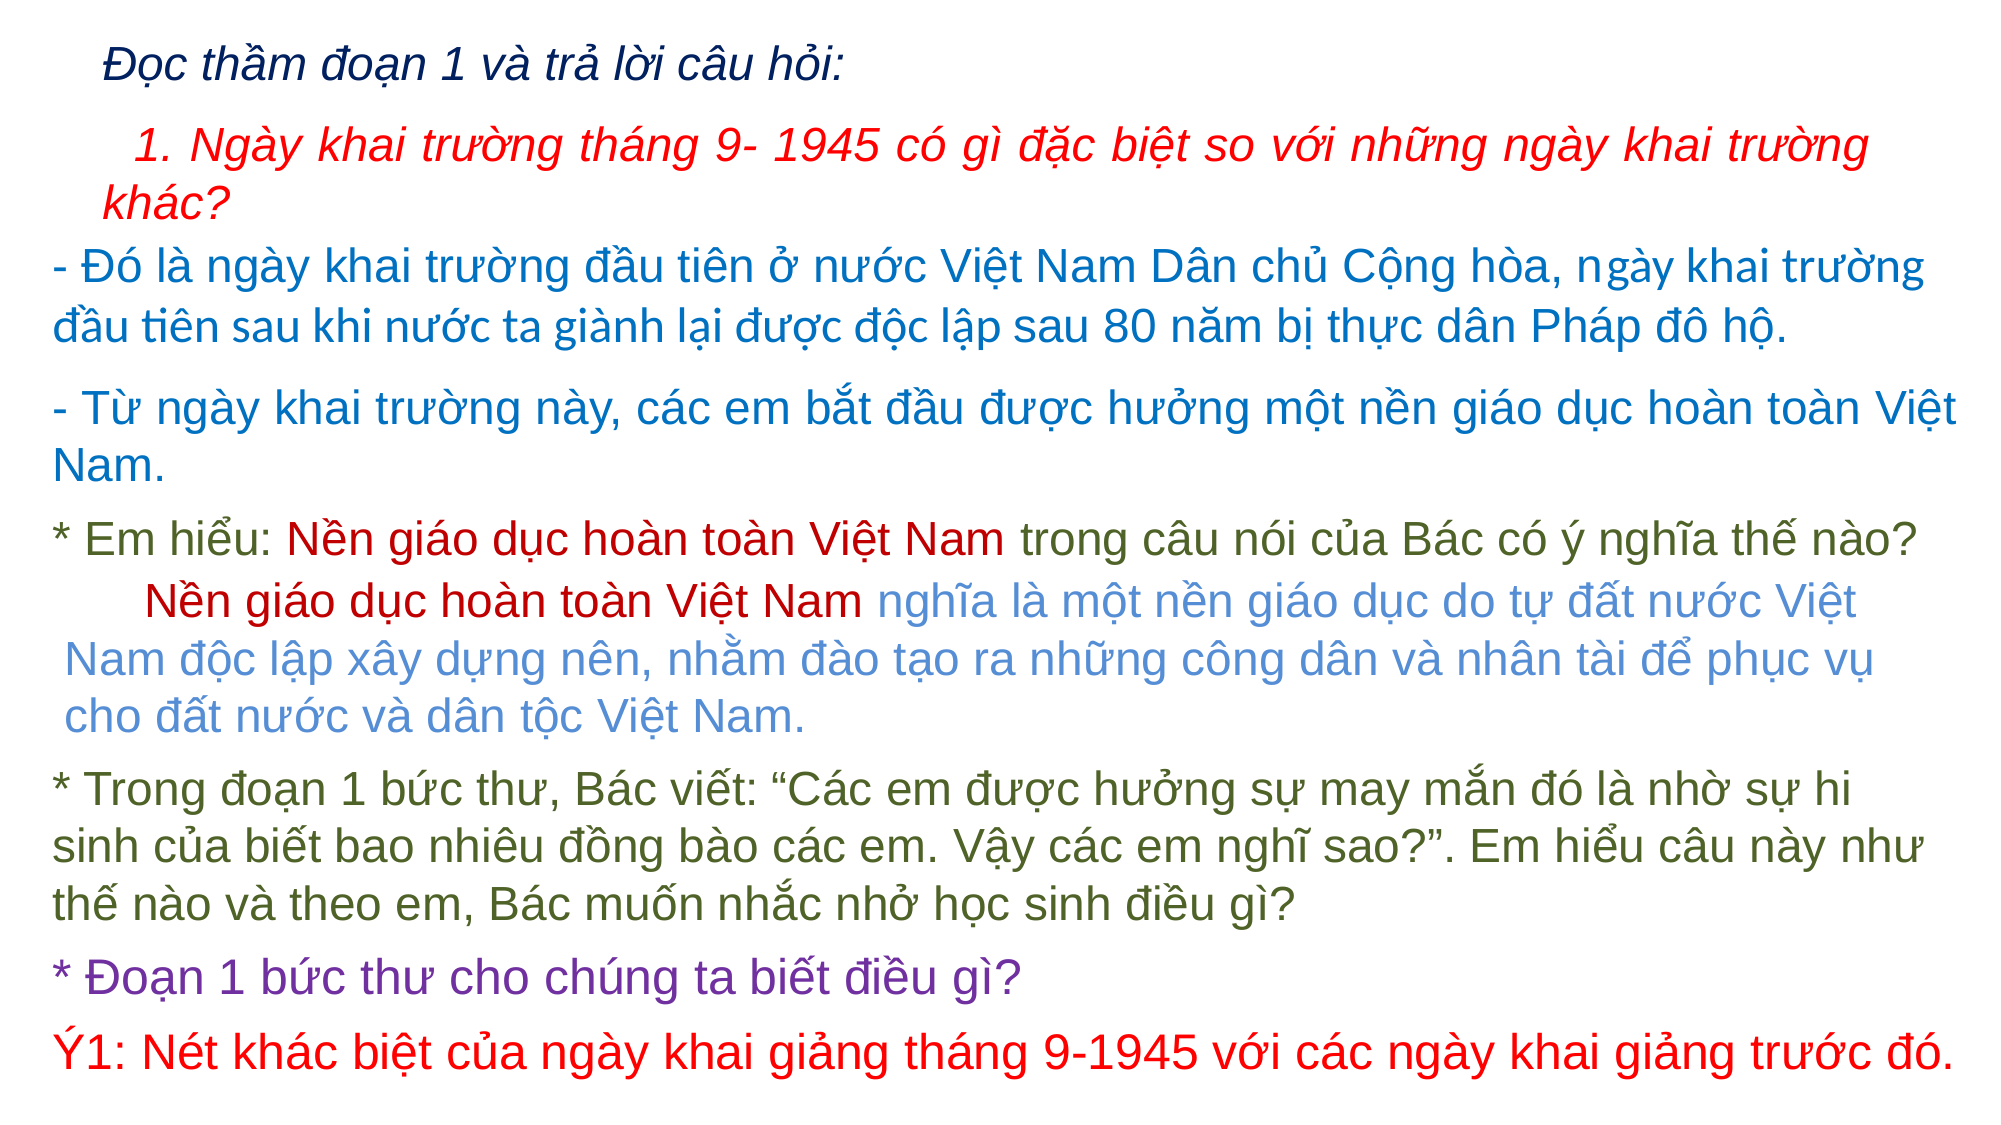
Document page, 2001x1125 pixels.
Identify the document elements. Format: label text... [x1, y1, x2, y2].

text_box * Em hiểu: Nền giáo dục hoàn toàn Việt Nam trong câu nói của Bác có ý nghĩa thế nào? [37, 500, 2000, 573]
text_box * Đoạn 1 bức thư cho chúng ta biết điều gì? [37, 938, 1938, 1012]
text_box Nền giáo dục hoàn toàn Việt Nam nghĩa là một nền giáo dục do tự đất nước Việt Nam độc lập xây dựng nên, nhằm đào tạo ra những công dân và nhân tài để phục vụ cho đất nước và dân tộc Việt Nam. [50, 562, 1963, 750]
text_box * Trong đoạn 1 bức thư, Bác viết: “Các em được hưởng sự may mắn đó là nhờ sự hi sinh của biết bao nhiêu đồng bào các em. Vậy các em nghĩ sao?”. Em hiểu câu này như thế nào và theo em, Bác muốn nhắc nhở học sinh điều gì? [37, 750, 1963, 938]
text_box Đọc thầm đoạn 1 và trả lời câu hỏi: 1. Ngày khai trường tháng 9- 1945 có gì đặc biệt so với những ngày khai trường khác? [87, 24, 1888, 224]
text_box Ý1: Nét khác biệt của ngày khai giảng tháng 9-1945 với các ngày khai giảng trước đó. [37, 1012, 1975, 1088]
text_box - Đó là ngày khai trường đầu tiên ở nước Việt Nam Dân chủ Cộng hòa, ngày khai trường đầu tiên sau khi nước ta giành lại được độc lập sau 80 năm bị thực dân Pháp đô hộ. - Từ ngày khai trường này, các em bắt đầu được hưởng một nền giáo dục hoàn toàn Việt Nam. [37, 224, 1975, 499]
